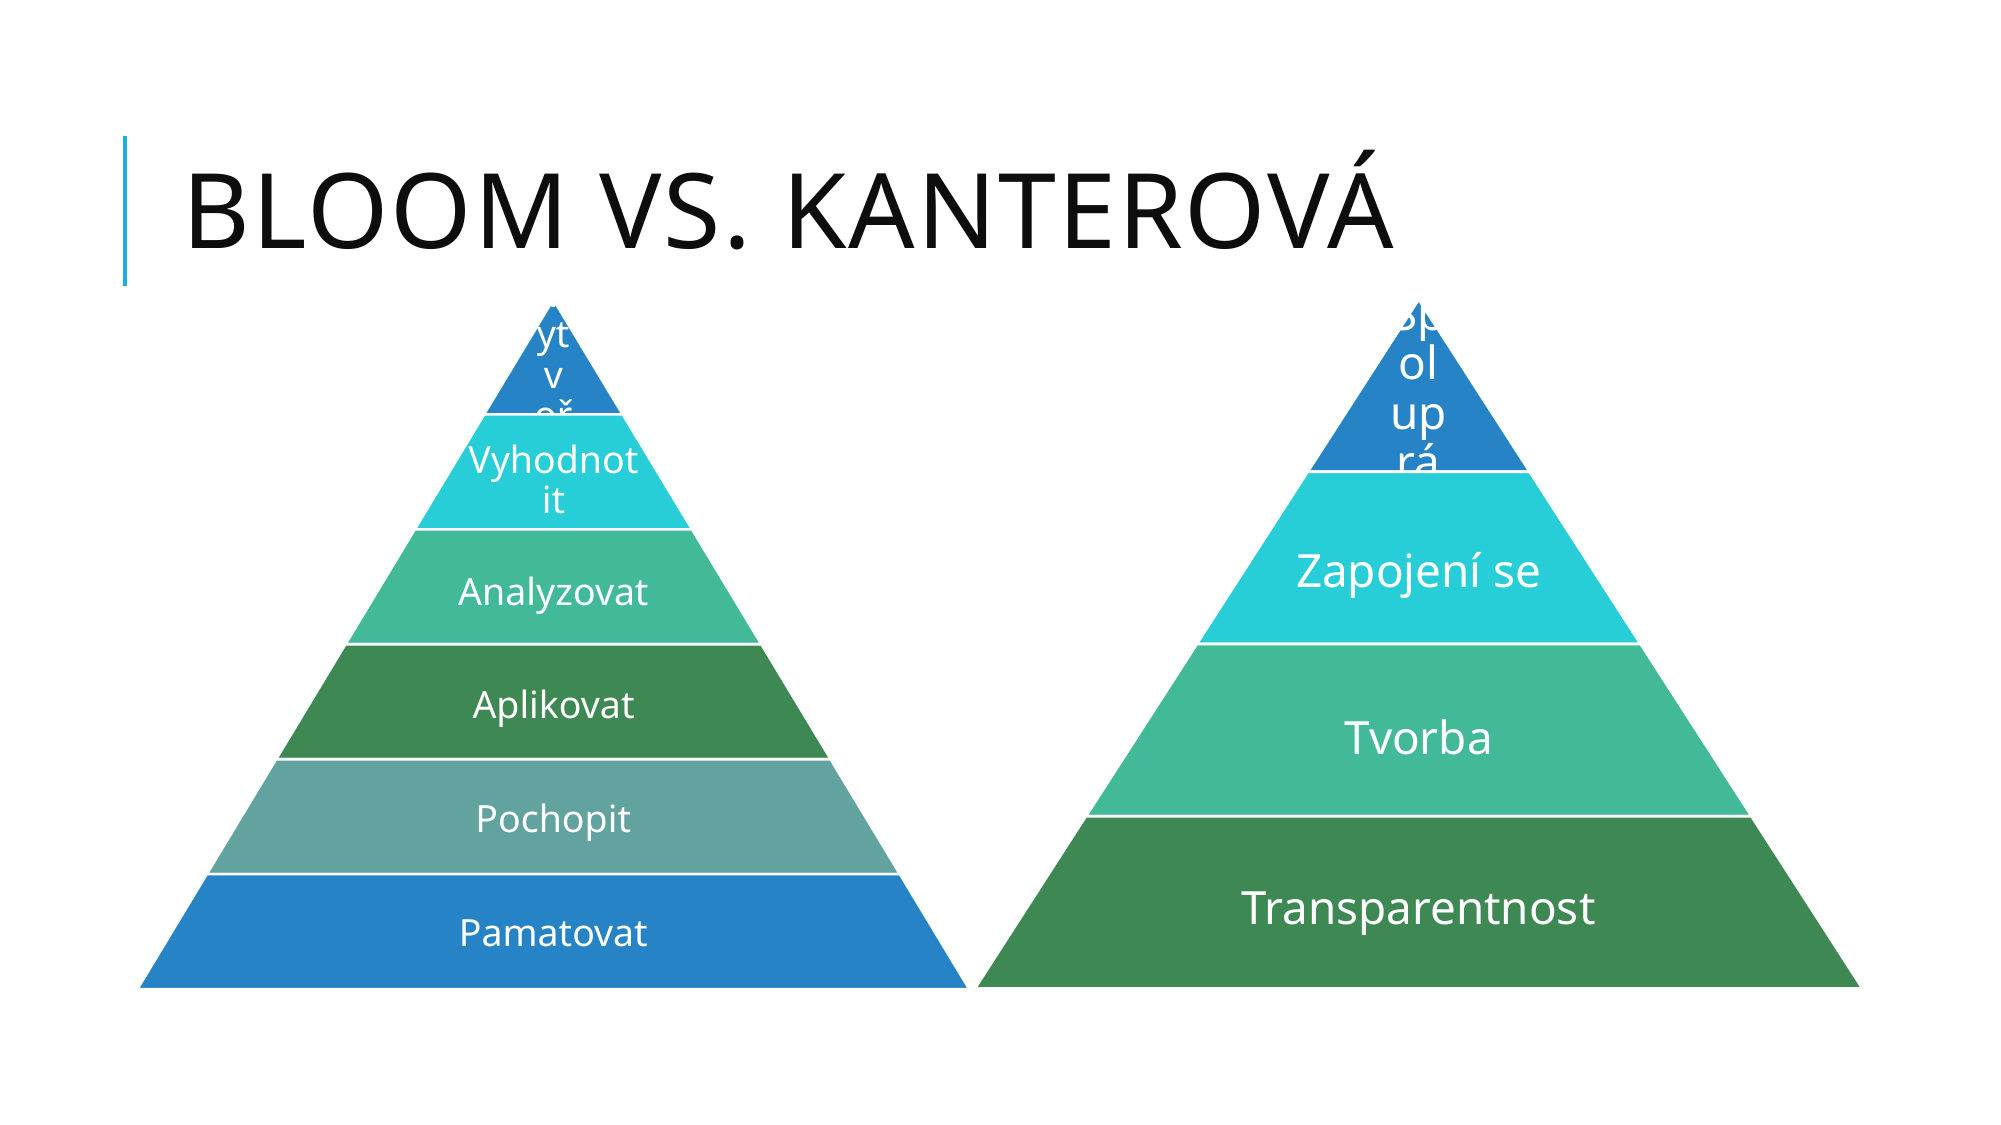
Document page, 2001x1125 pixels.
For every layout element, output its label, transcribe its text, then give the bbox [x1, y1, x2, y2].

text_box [137, 299, 970, 990]
title Bloom vs. Kanterová [168, 96, 1763, 295]
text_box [974, 299, 1863, 989]
